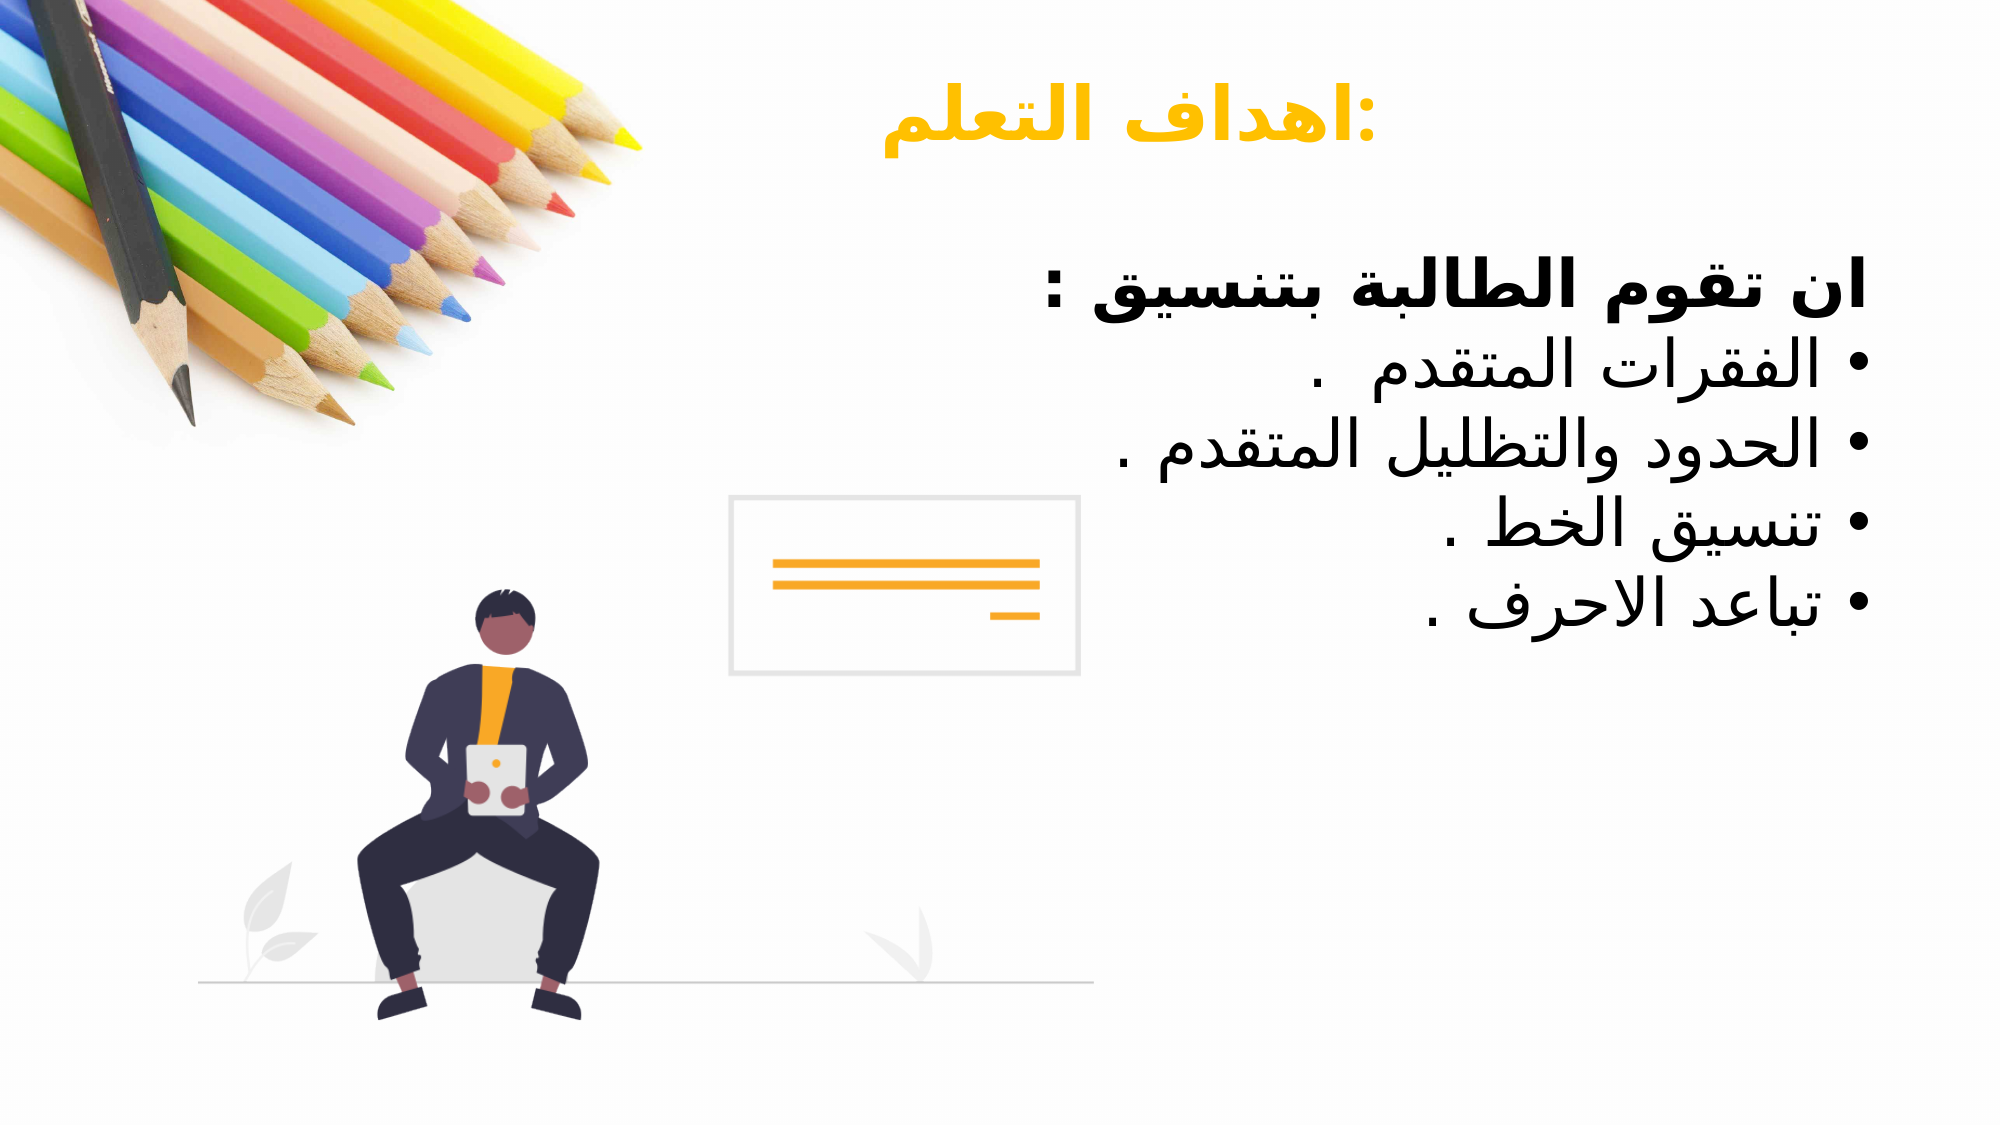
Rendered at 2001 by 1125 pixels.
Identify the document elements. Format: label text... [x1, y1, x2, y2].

picture [0, 0, 2001, 1125]
text_box اهداف التعلم: [527, 57, 1731, 163]
text_box ان تقوم الطالبة بتنسيق : الفقرات المتقدم . الحدود والتظليل المتقدم . تنسيق الخط . تباعد الاحرف . [646, 233, 1886, 648]
